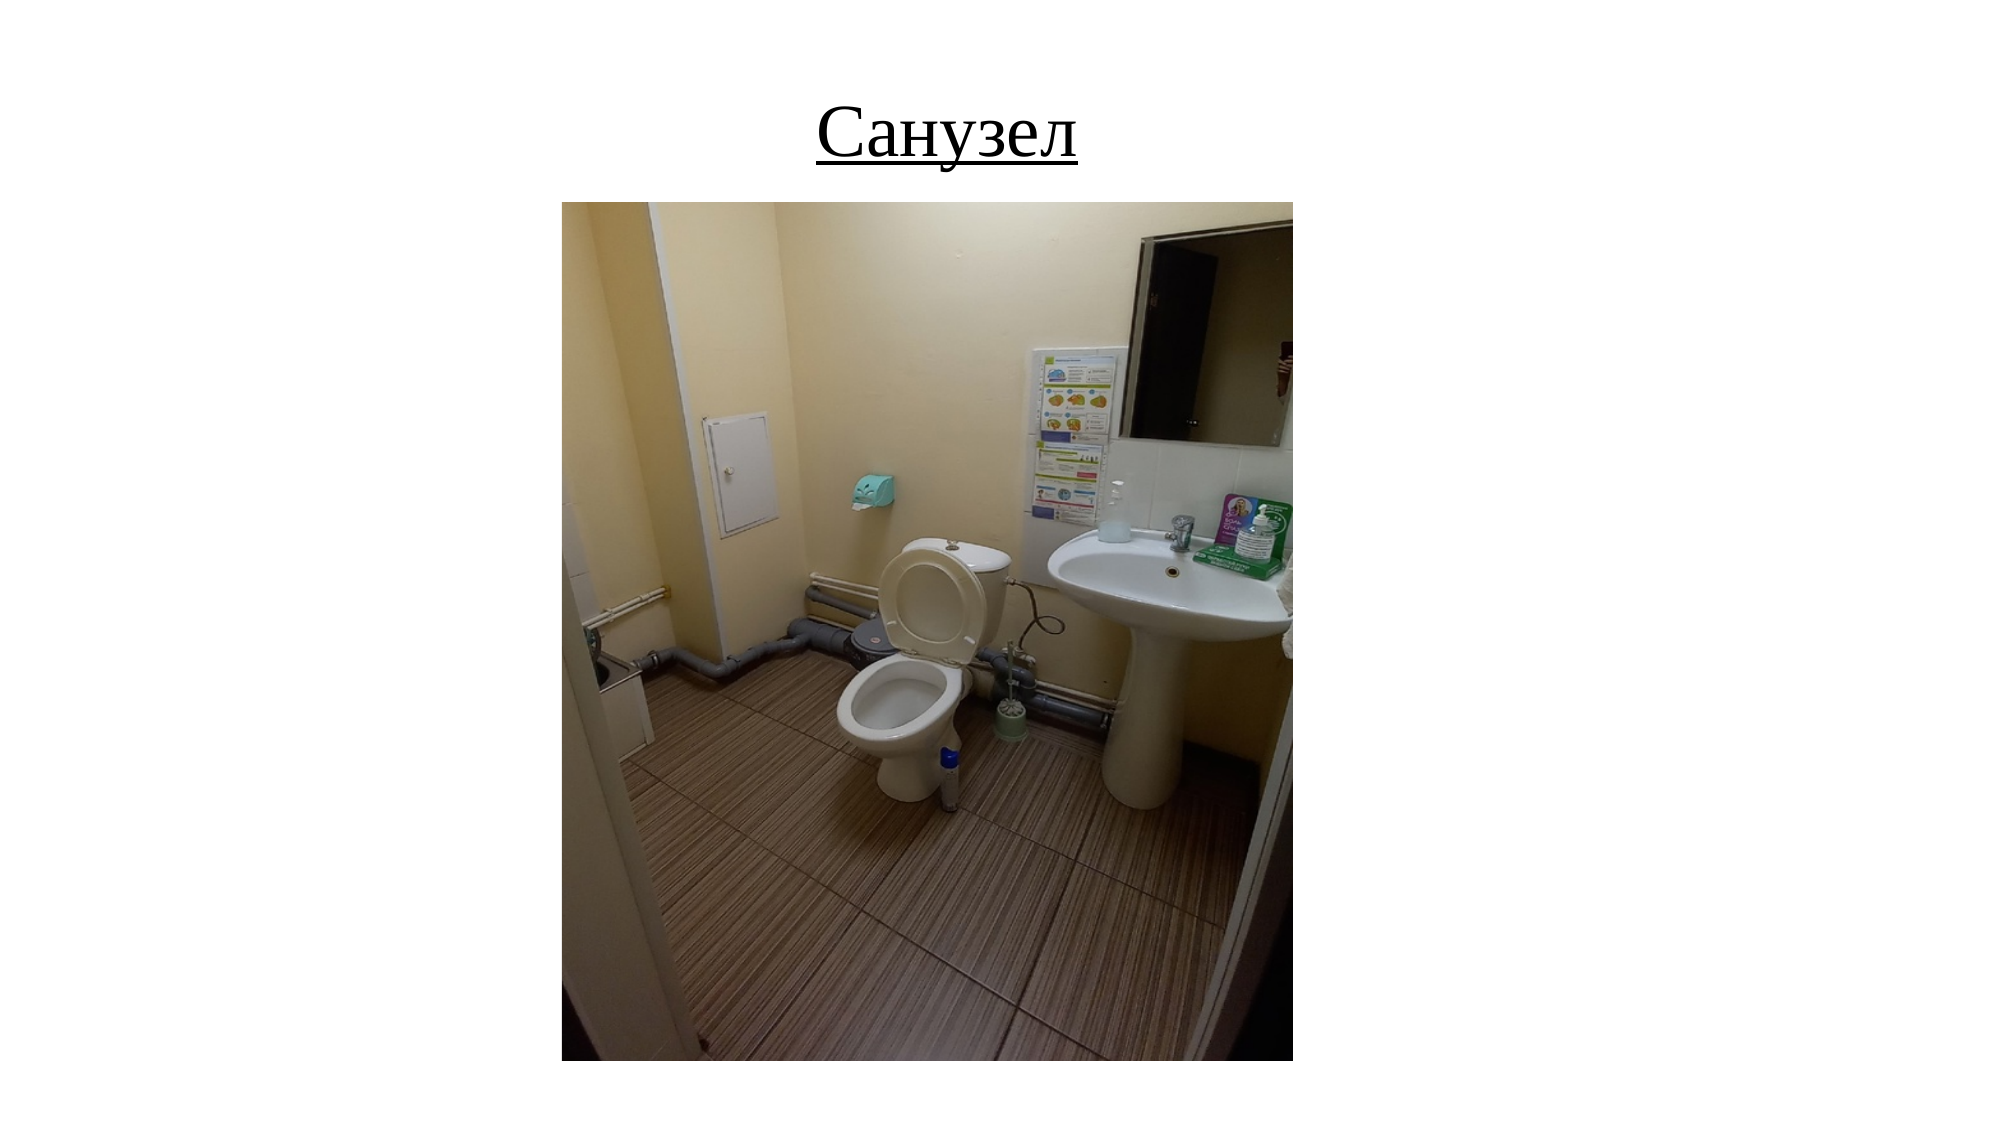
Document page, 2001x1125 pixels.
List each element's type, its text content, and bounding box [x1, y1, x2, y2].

title Санузел [84, 23, 1810, 242]
picture [561, 202, 1293, 1061]
